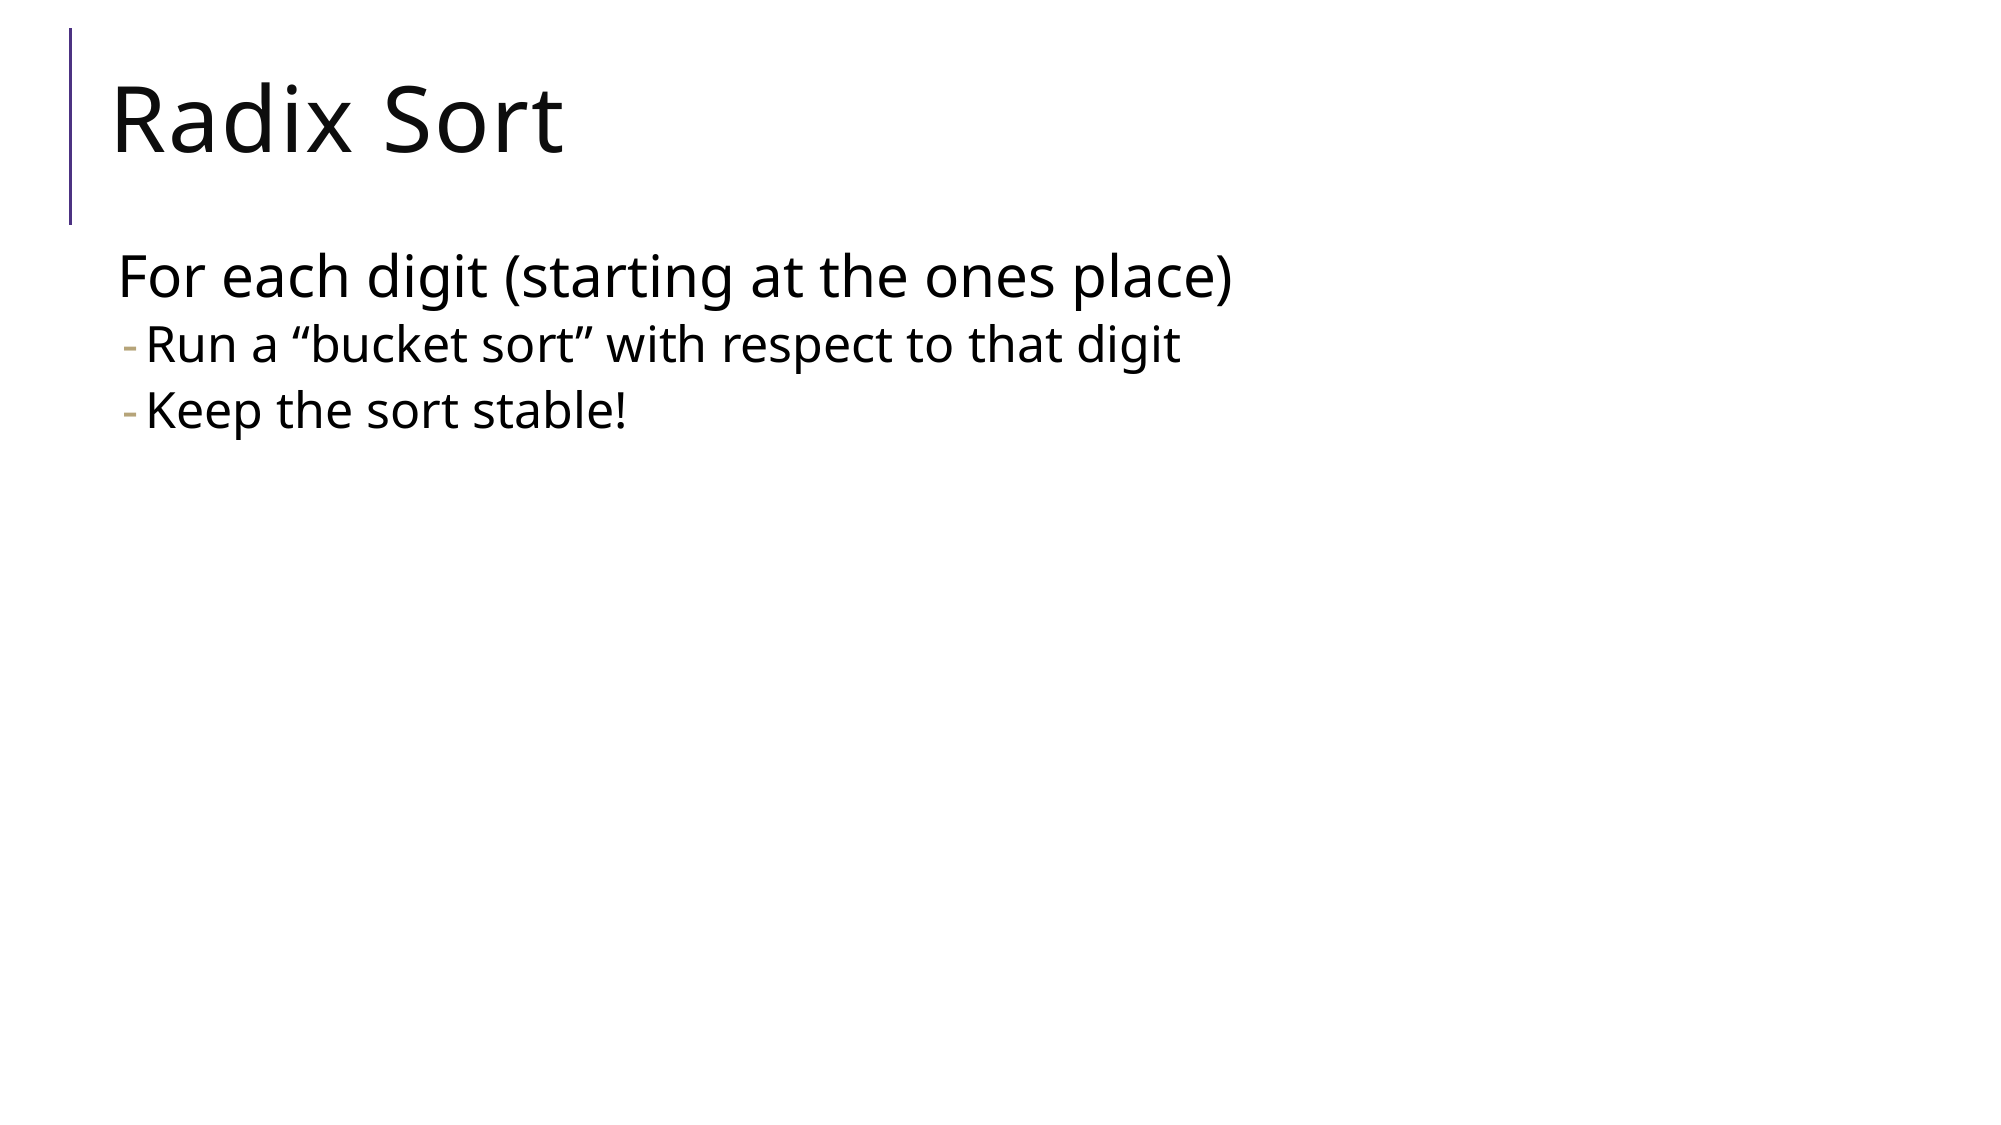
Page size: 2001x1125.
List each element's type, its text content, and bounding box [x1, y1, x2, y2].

list For each digit (starting at the ones place) Run a “bucket sort” with respect to that digit Keep the sort stable! [94, 240, 1930, 475]
title Radix Sort [94, 43, 1930, 210]
